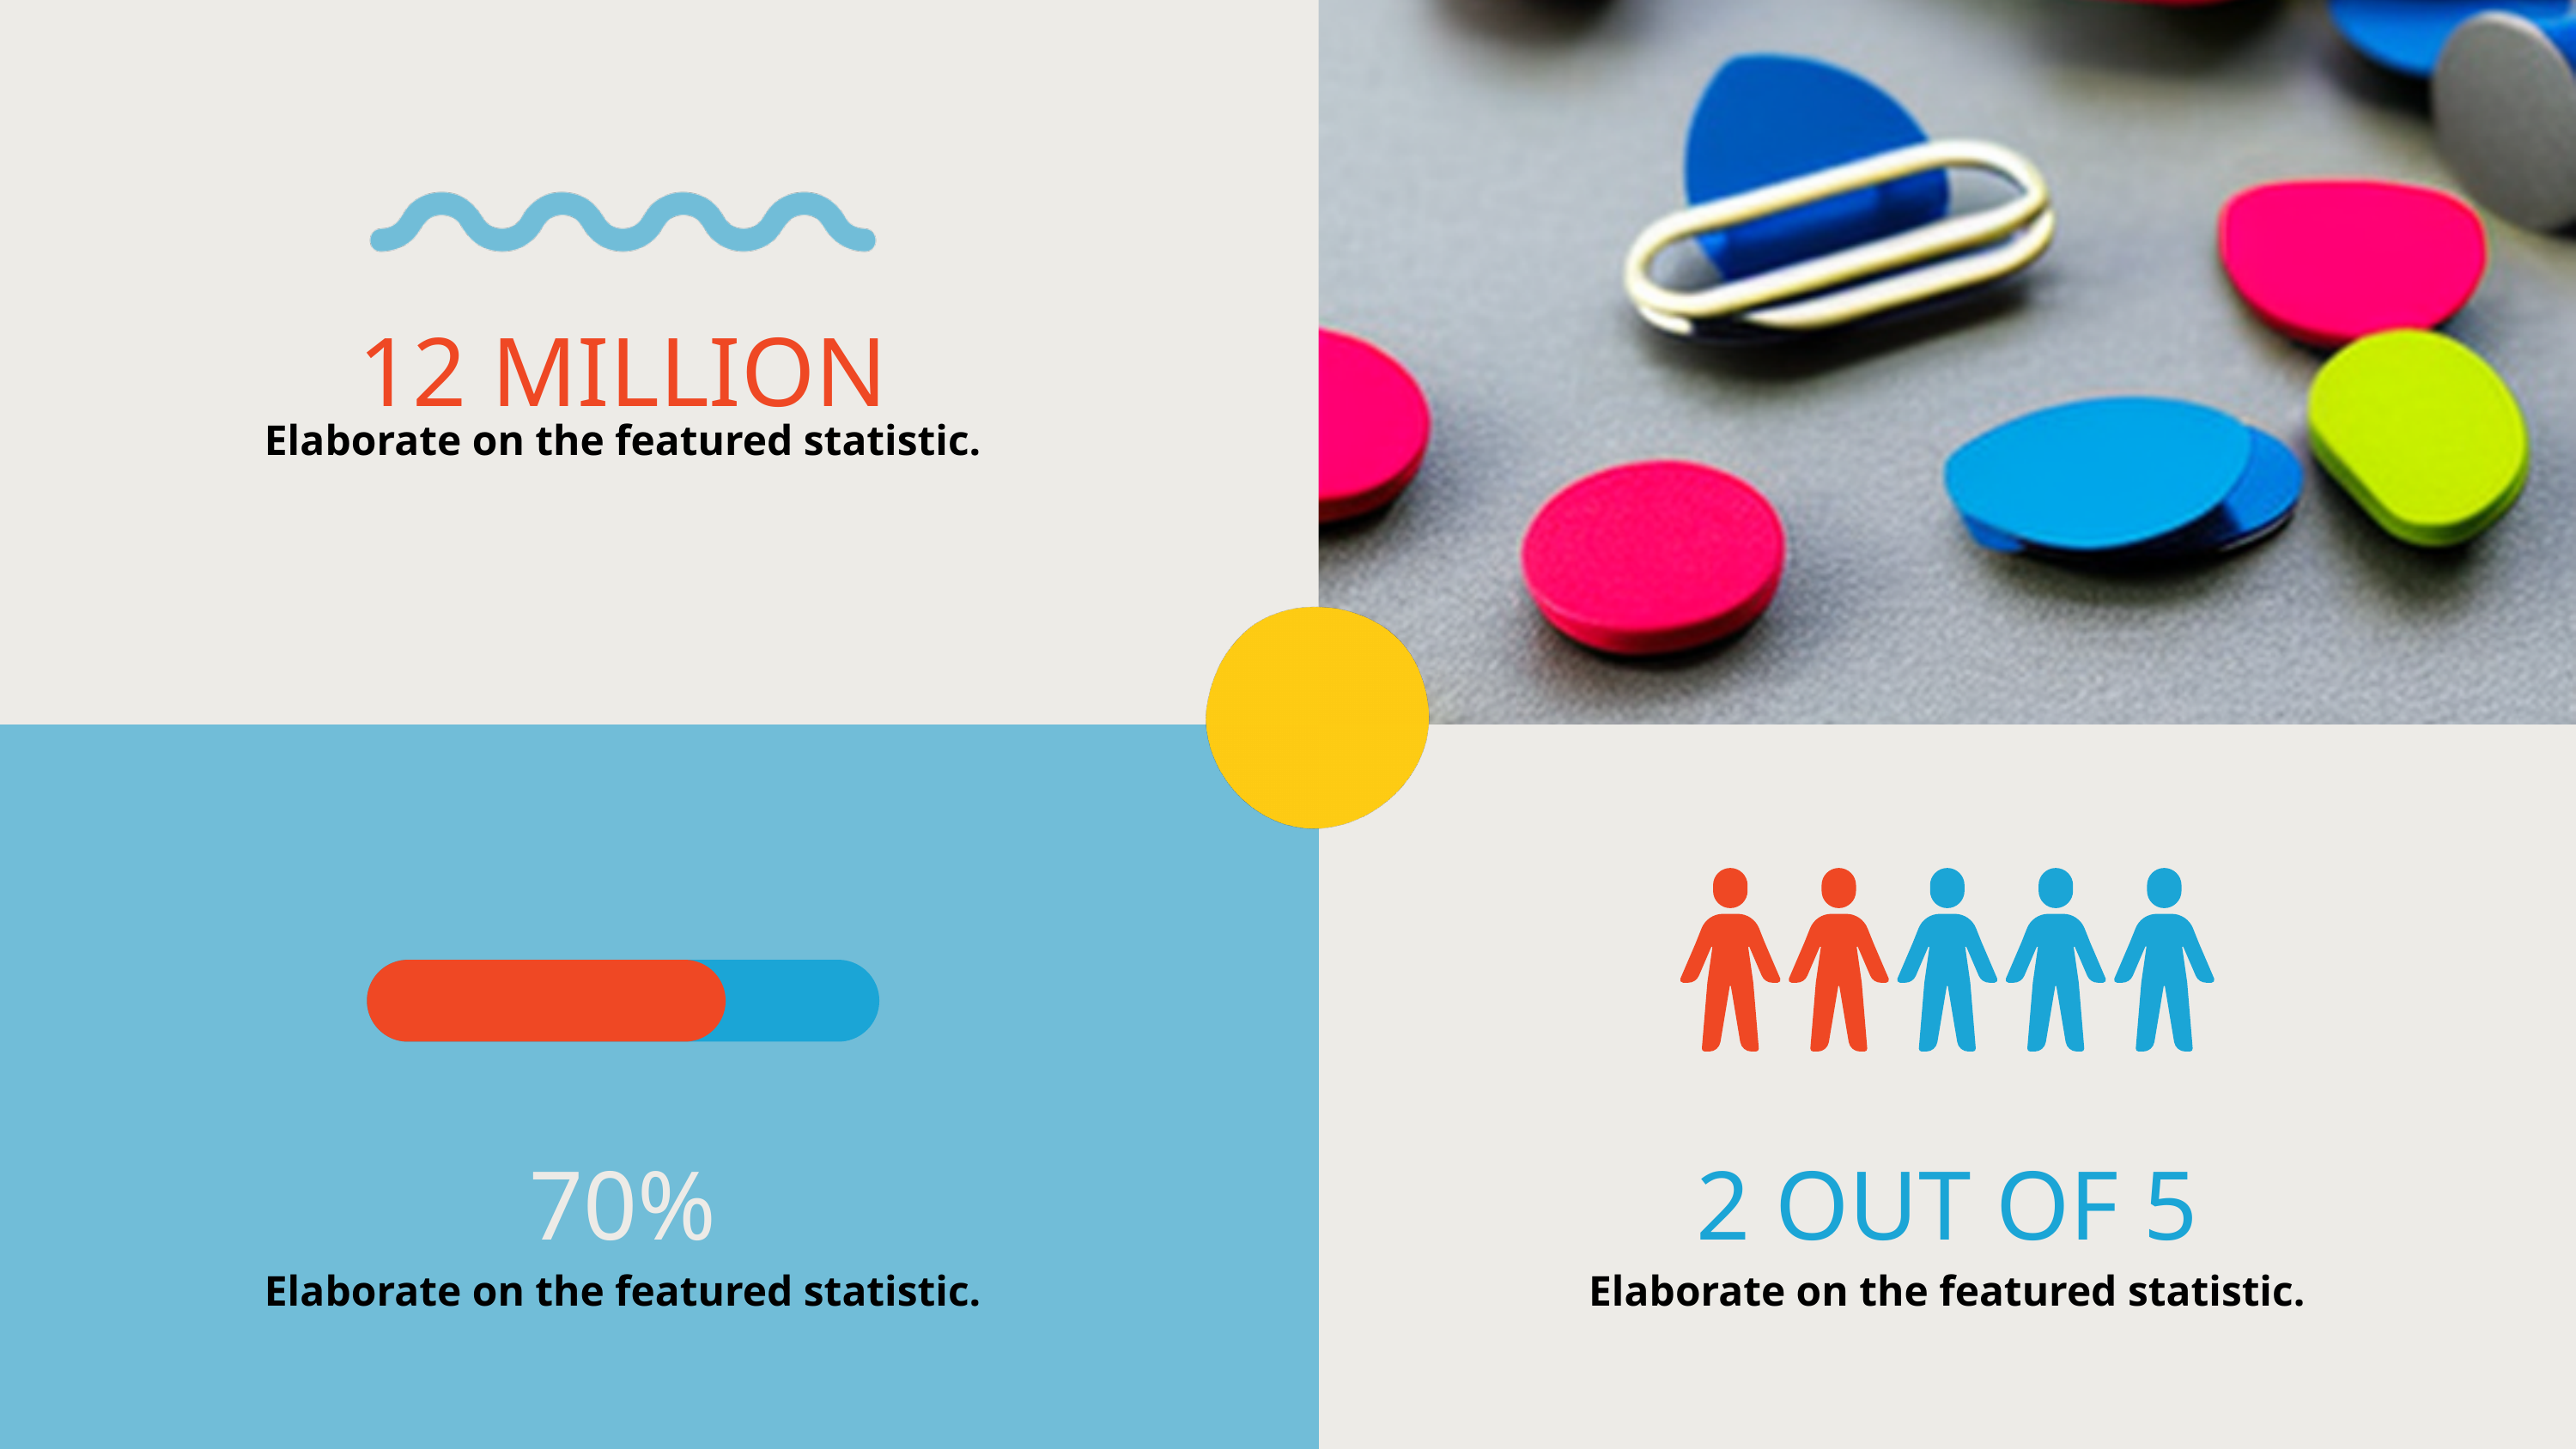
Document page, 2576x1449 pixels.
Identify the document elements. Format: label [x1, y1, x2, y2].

text_box [66, 1102, 1180, 1301]
text_box [238, 269, 1009, 451]
picture [1173, 0, 2576, 891]
picture [367, 189, 880, 255]
text_box [364, 959, 882, 1042]
text_box [1680, 867, 2215, 1052]
text_box [0, 713, 1319, 1449]
text_box [1562, 1102, 2333, 1301]
